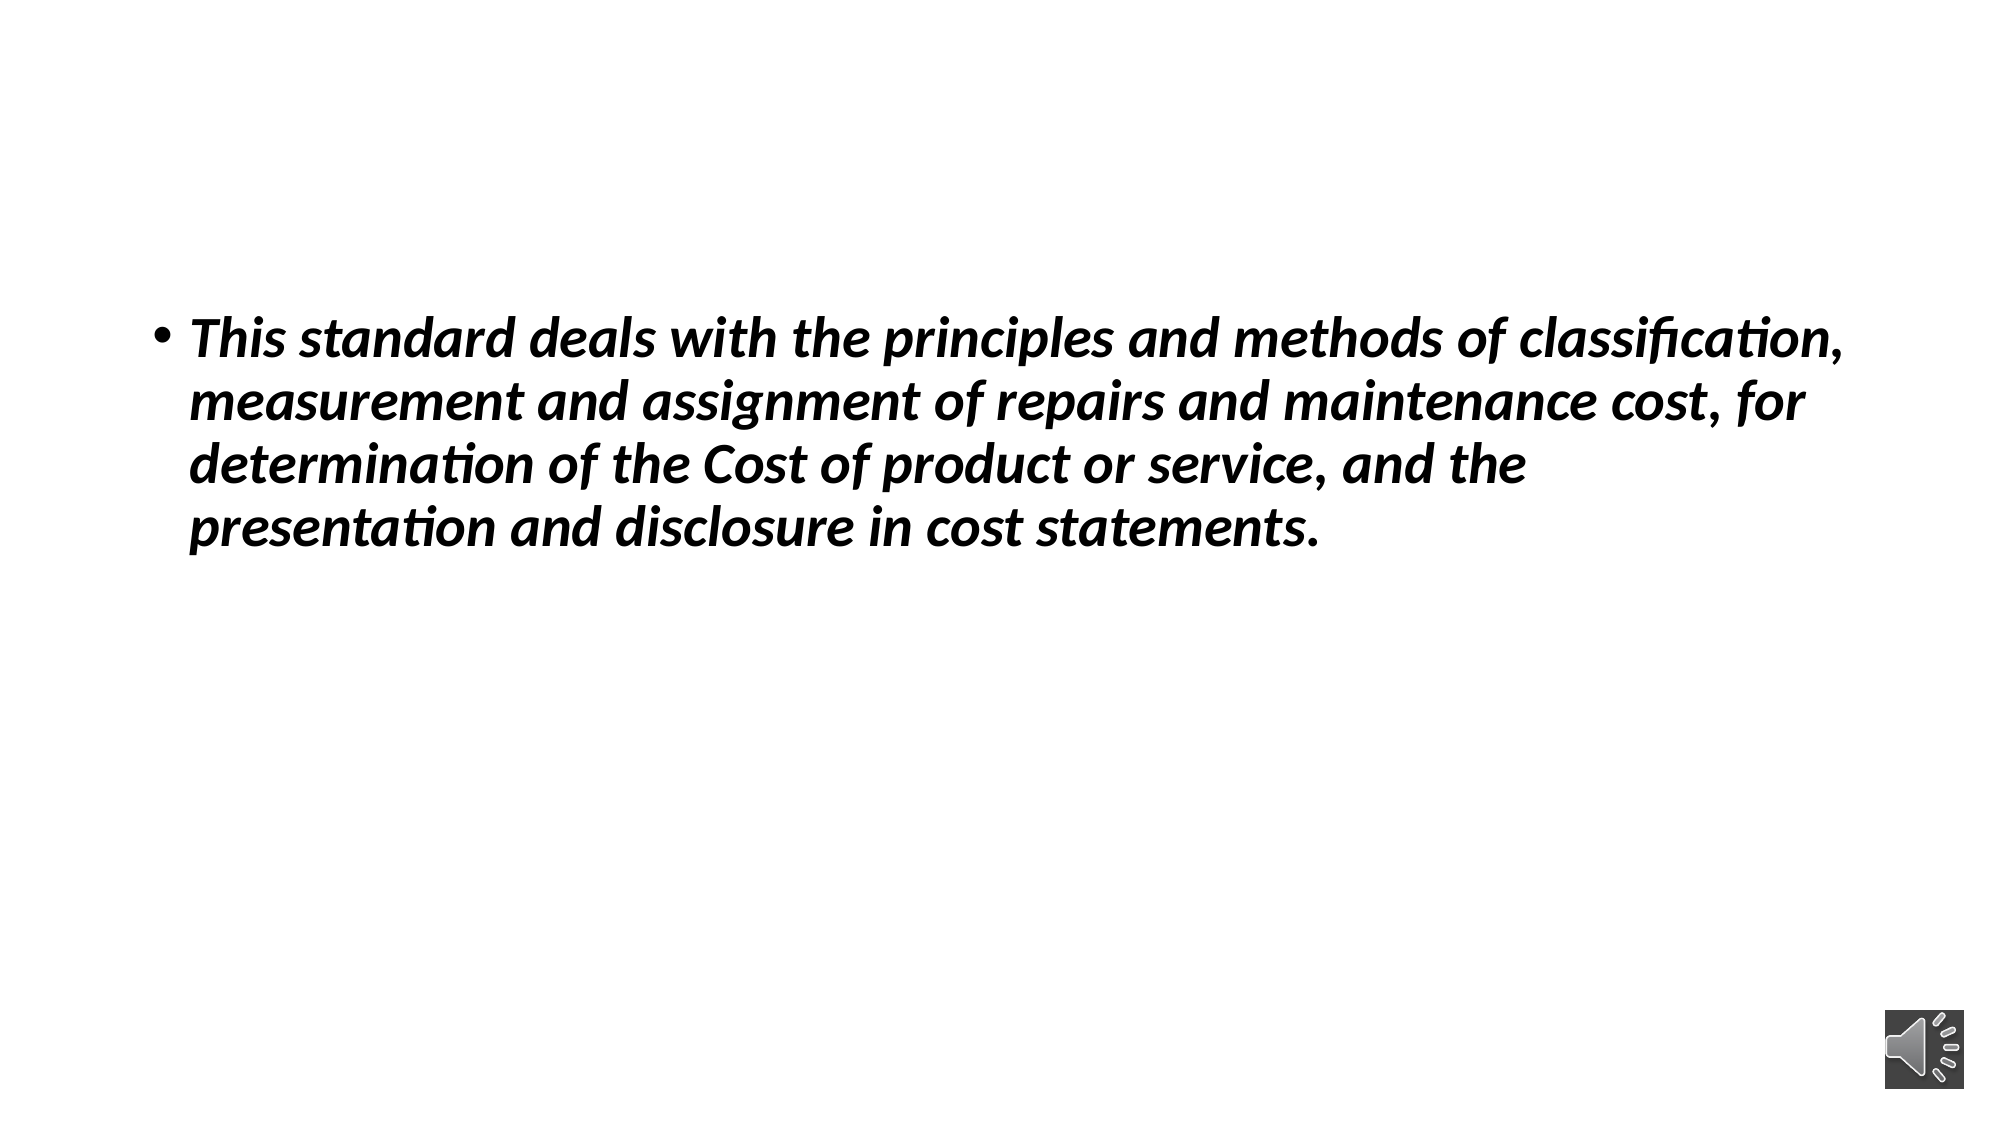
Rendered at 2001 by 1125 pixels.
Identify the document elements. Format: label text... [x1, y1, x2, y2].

picture [1884, 1009, 1965, 1090]
list This standard deals with the principles and methods of classification, measurement and assignment of repairs and maintenance cost, for determination of the Cost of product or service, and the presentation and disclosure in cost statements. [137, 299, 1863, 1014]
